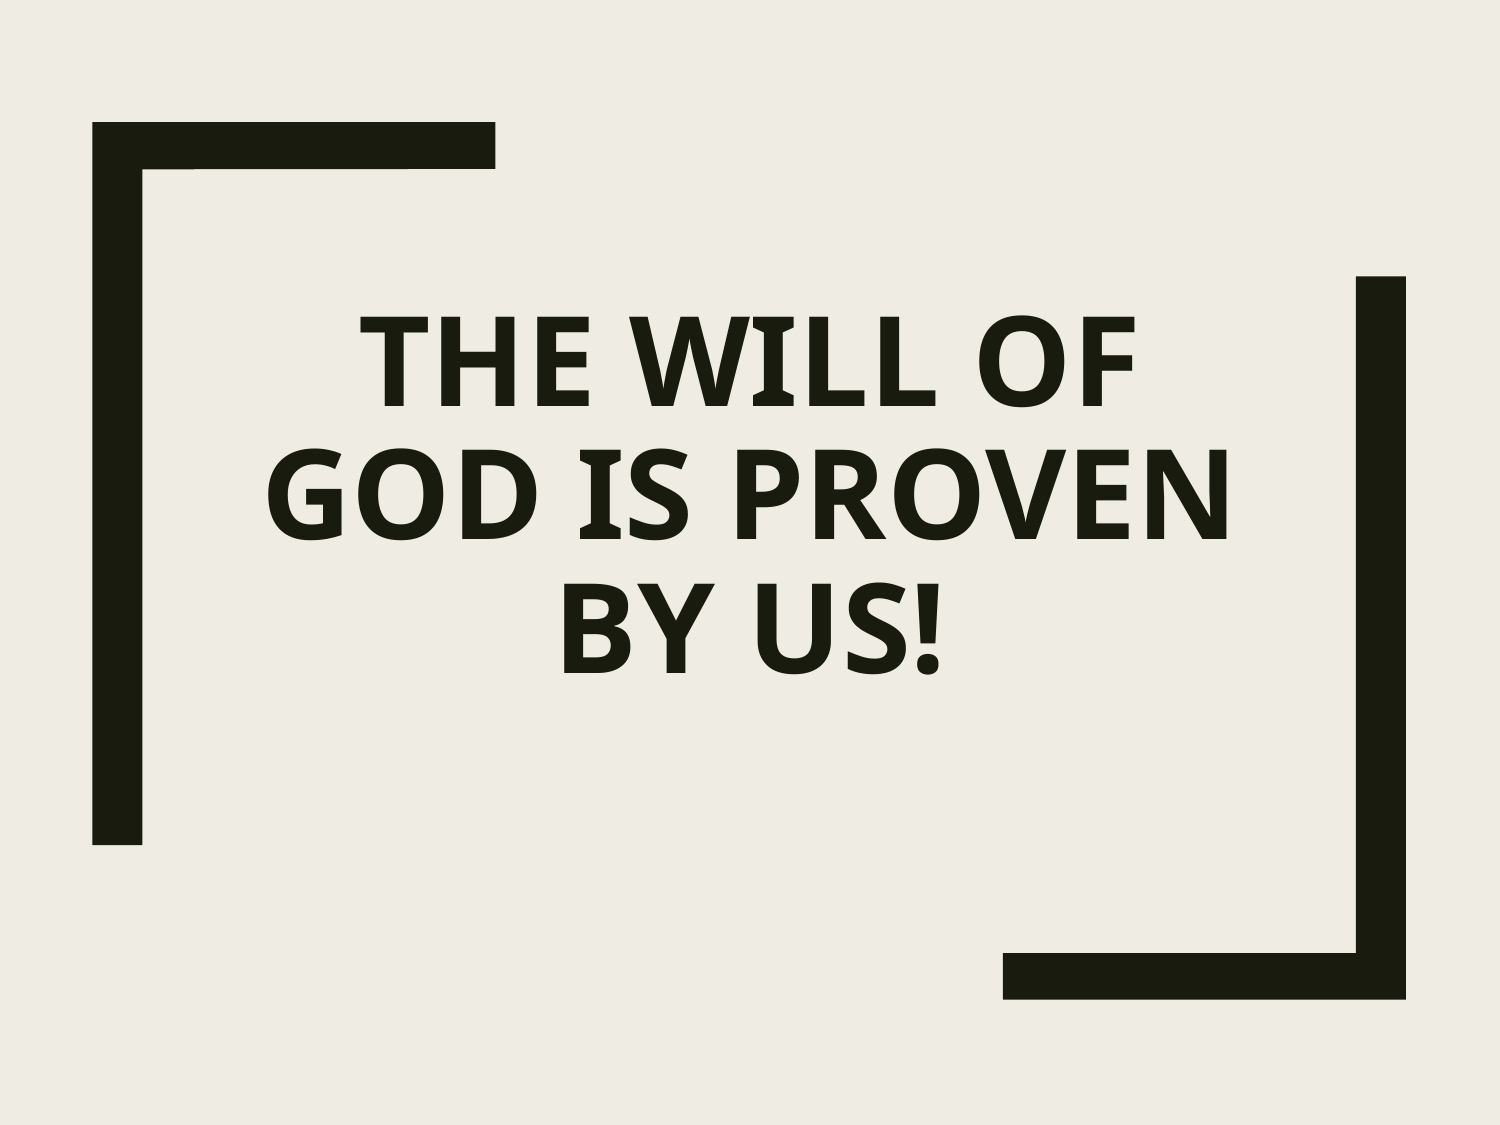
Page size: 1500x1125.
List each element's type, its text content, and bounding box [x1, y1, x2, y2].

title The Will of God is proven by us! [235, 293, 1265, 708]
